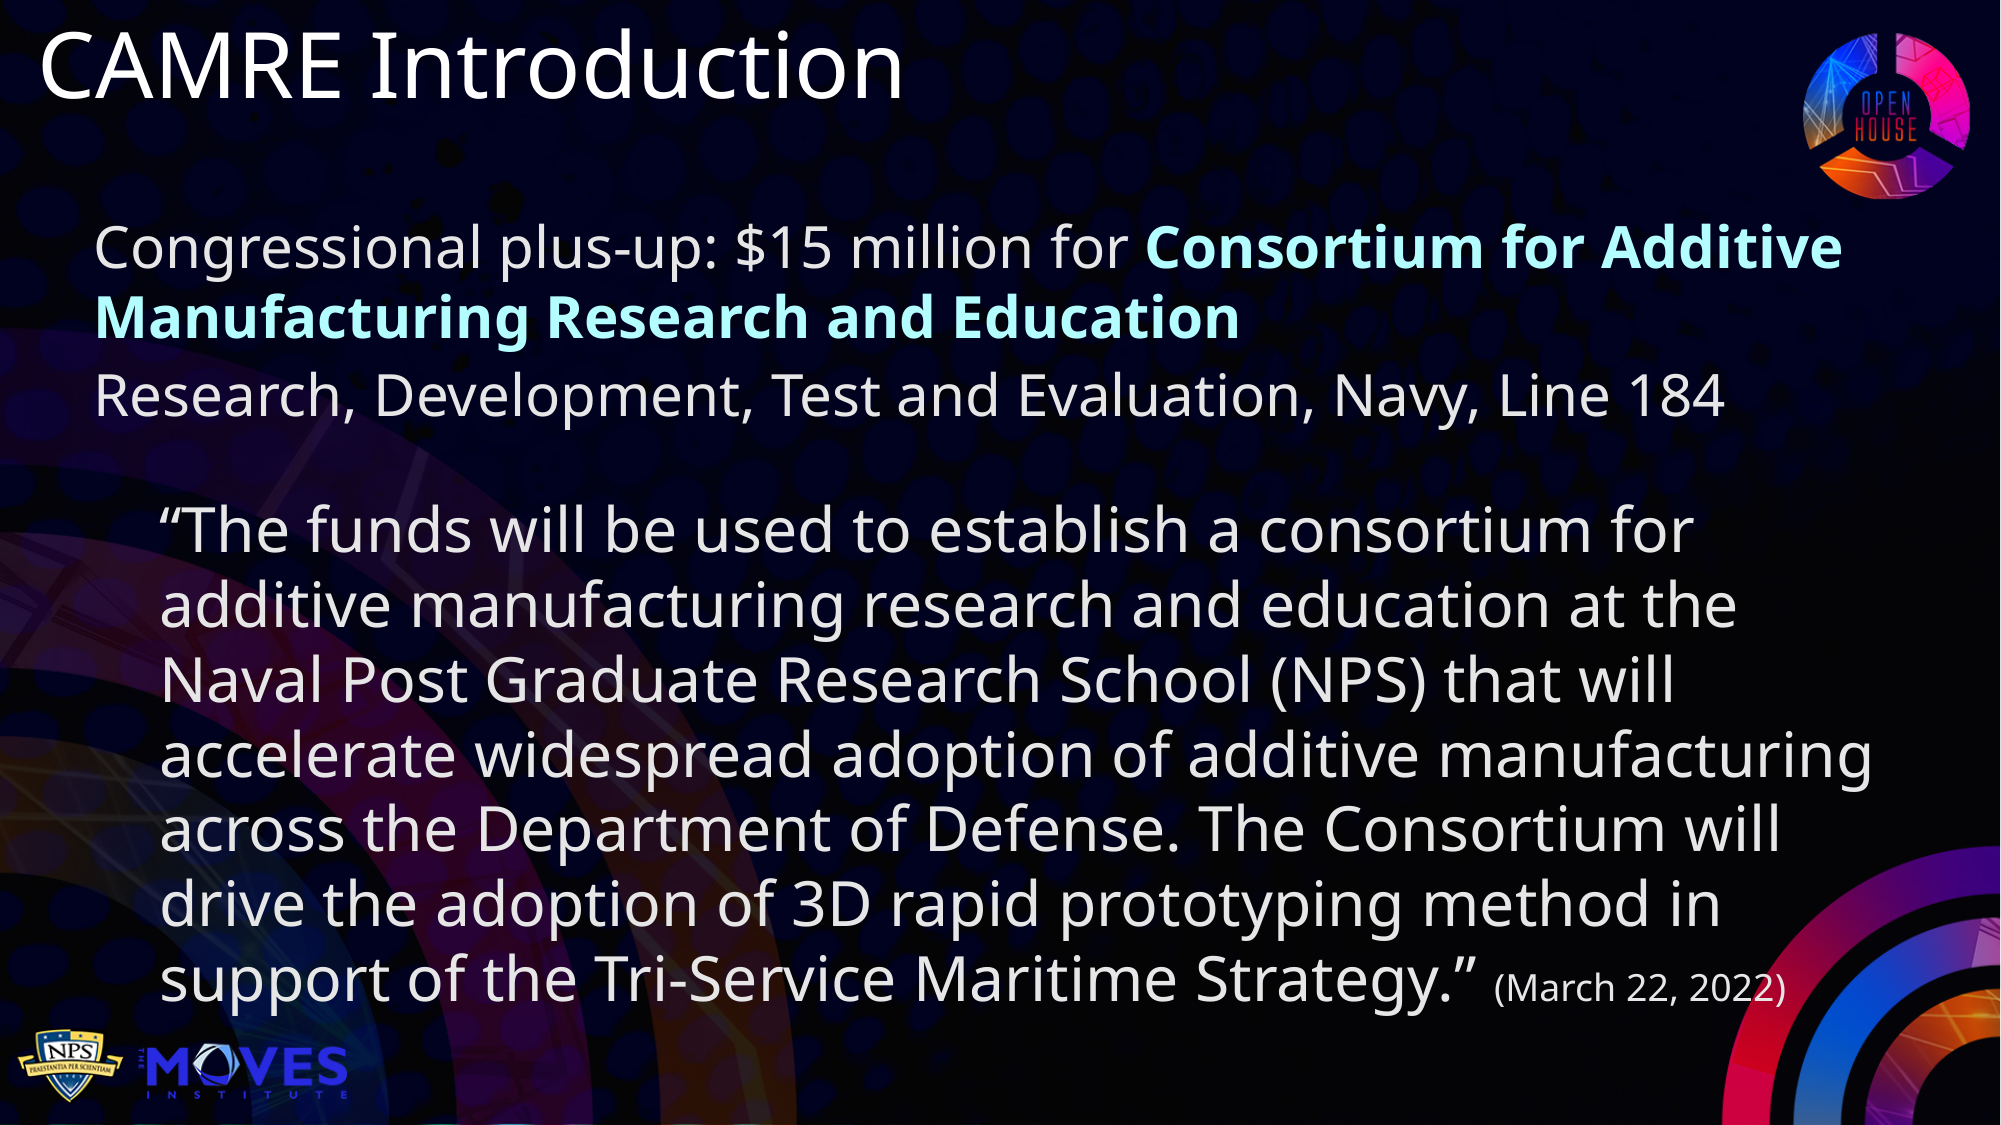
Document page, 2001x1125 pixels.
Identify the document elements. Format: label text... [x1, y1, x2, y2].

picture [0, 0, 2001, 1125]
text_box CAMRE Introduction [22, 0, 1977, 125]
text_box Congressional plus-up: $15 million for Consortium for Additive Manufacturing Research and Education Research, Development, Test and Evaluation, Navy, Line 184 “The funds will be used to establish a consortium for additive manufacturing research and education at the Naval Post Graduate Research School (NPS) that will accelerate widespread adoption of additive manufacturing across the Department of Defense. The Consortium will drive the adoption of 3D rapid prototyping method in support of the Tri-Service Maritime Strategy.” (March 22, 2022) [78, 202, 1922, 1125]
